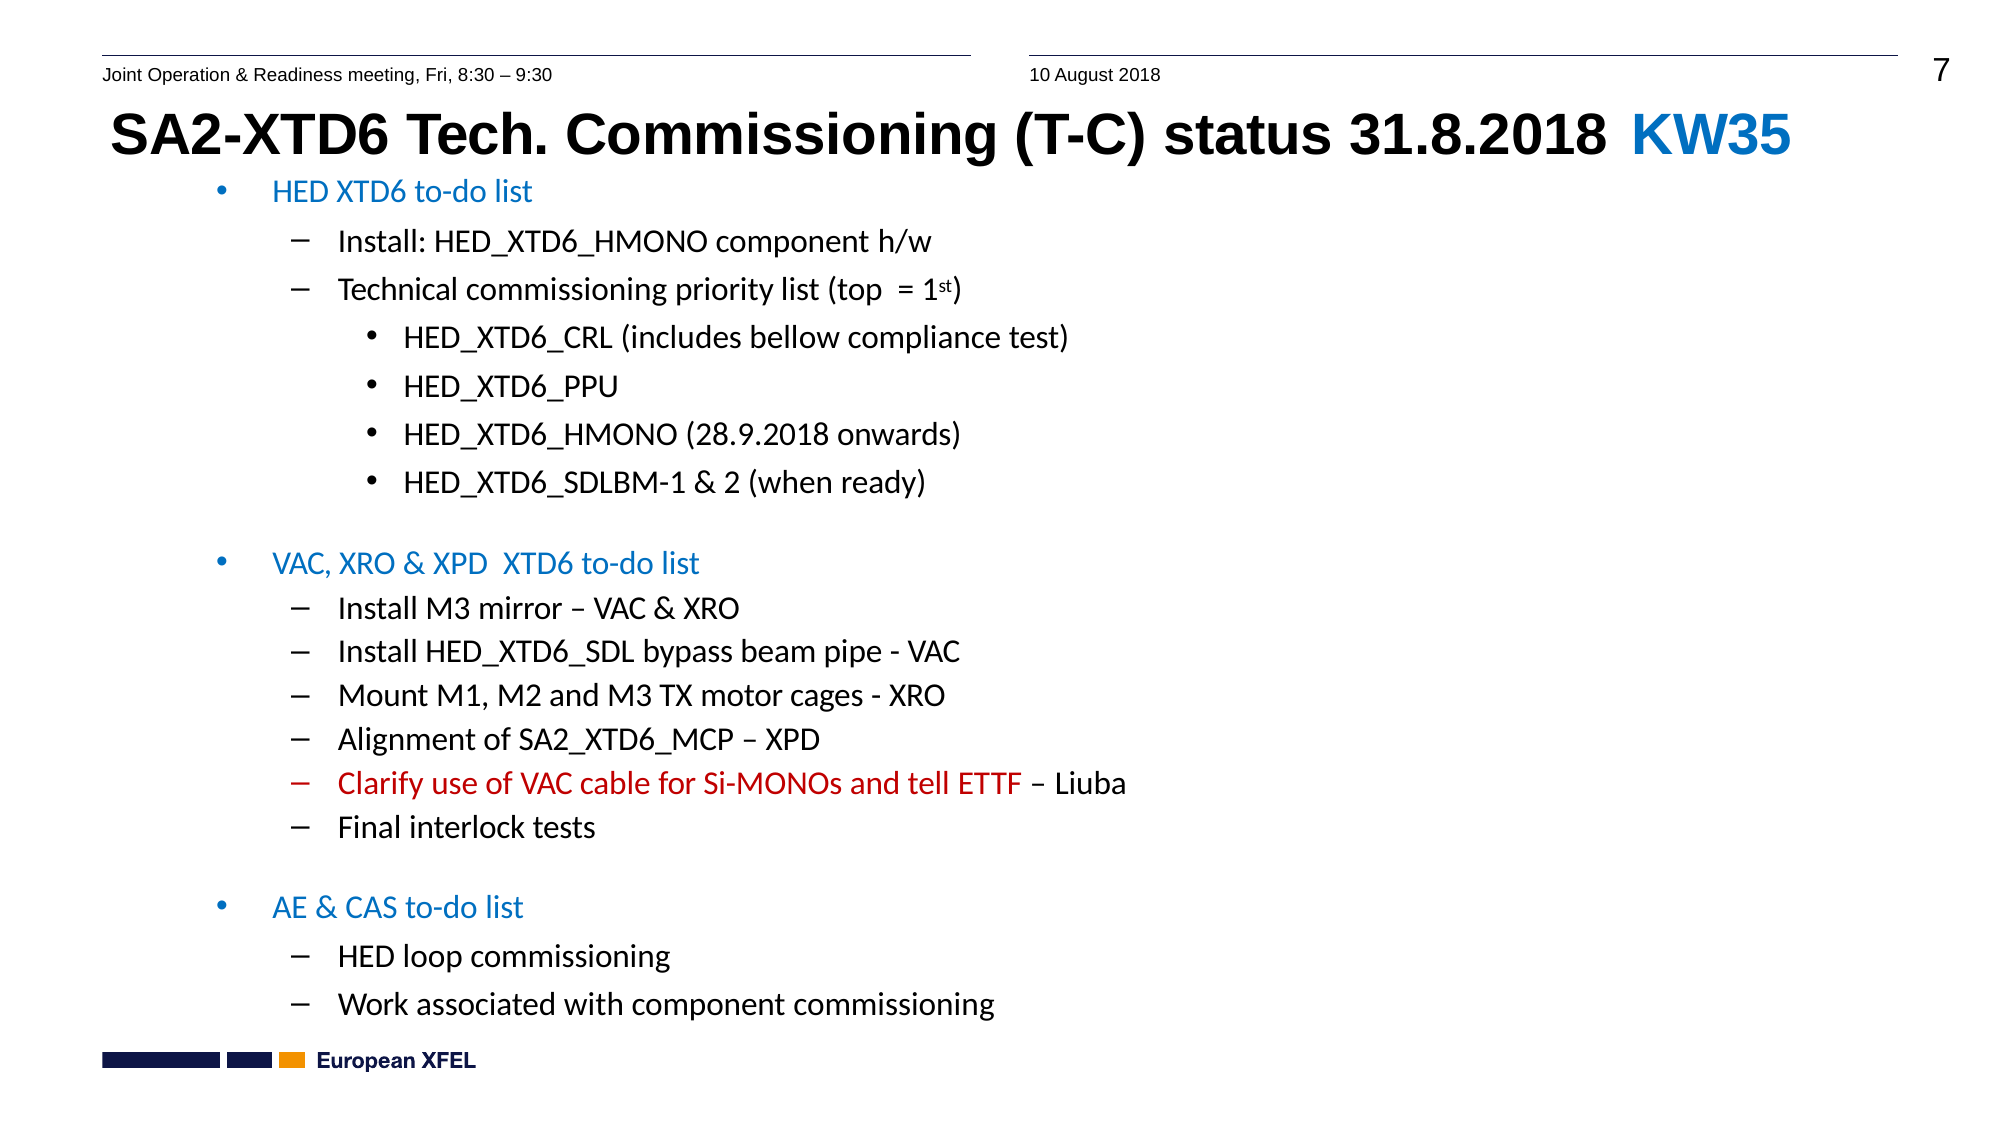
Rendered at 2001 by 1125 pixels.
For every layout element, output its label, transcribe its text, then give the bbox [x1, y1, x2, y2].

text_box HED XTD6 to-do list Install: HED_XTD6_HMONO component h/w Technical commissioning priority list (top = 1st) HED_XTD6_CRL (includes bellow compliance test) HED_XTD6_PPU HED_XTD6_HMONO (28.9.2018 onwards) HED_XTD6_SDLBM-1 & 2 (when ready) VAC, XRO & XPD XTD6 to-do list Install M3 mirror – VAC & XRO Install HED_XTD6_SDL bypass beam pipe - VAC Mount M1, M2 and M3 TX motor cages - XRO Alignment of SA2_XTD6_MCP – XPD Clarify use of VAC cable for Si-MONOs and tell ETTF – Liuba Final interlock tests AE & CAS to-do list HED loop commissioning Work associated with component commissioning [213, 169, 1844, 1023]
title SA2-XTD6 Tech. Commissioning (T-C) status 31.8.2018 KW35 [94, 0, 1892, 166]
